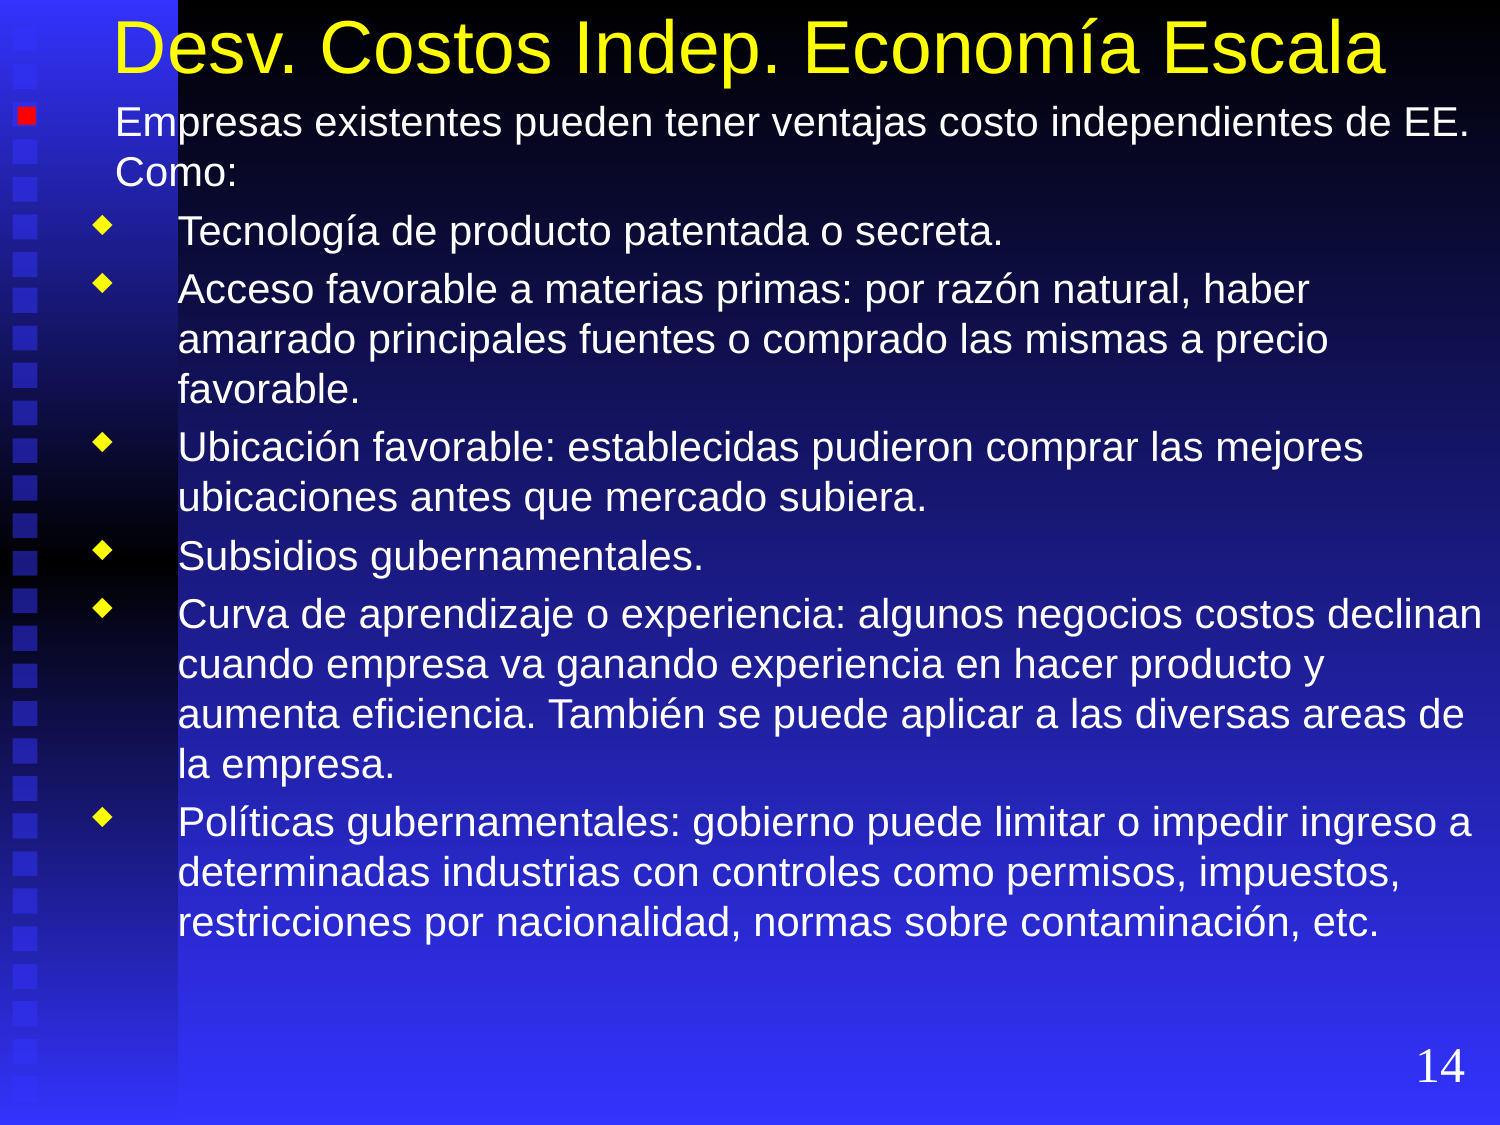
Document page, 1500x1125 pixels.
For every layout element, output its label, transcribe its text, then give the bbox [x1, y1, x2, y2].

text_box 14 [1400, 1024, 1481, 1100]
title Desv. Costos Indep. Economía Escala [0, 0, 1500, 87]
list Empresas existentes pueden tener ventajas costo independientes de EE. Como: Tecnología de producto patentada o secreta. Acceso favorable a materias primas: por razón natural, haber amarrado principales fuentes o comprado las mismas a precio favorable. Ubicación favorable: establecidas pudieron comprar las mejores ubicaciones antes que mercado subiera. Subsidios gubernamentales. Curva de aprendizaje o experiencia: algunos negocios costos declinan cuando empresa va ganando experiencia en hacer producto y aumenta eficiencia. También se puede aplicar a las diversas areas de la empresa. Políticas gubernamentales: gobierno puede limitar o impedir ingreso a determinadas industrias con controles como permisos, impuestos, restricciones por nacionalidad, normas sobre contaminación, etc. [0, 87, 1500, 1125]
